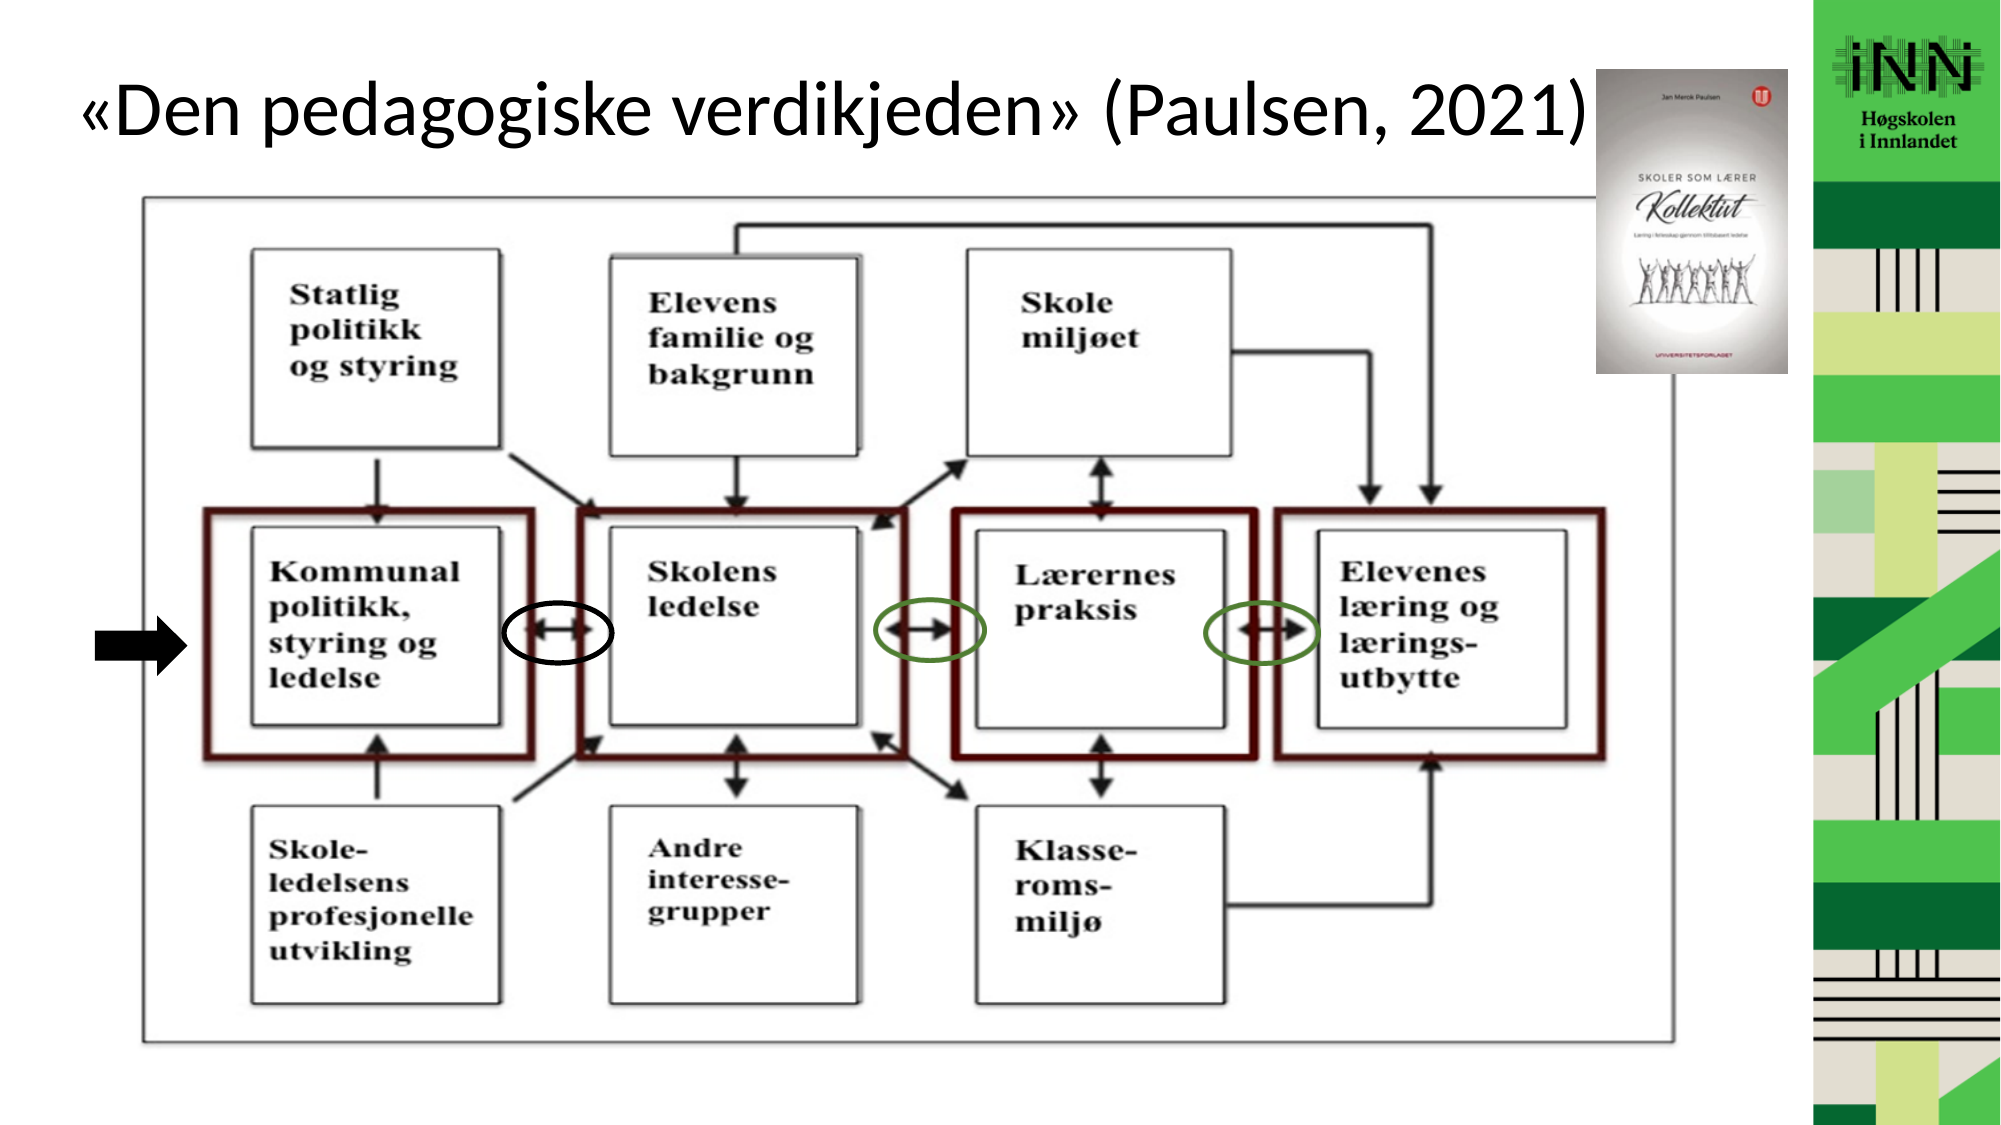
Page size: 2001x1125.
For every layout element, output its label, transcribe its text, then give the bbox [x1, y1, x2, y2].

title «Den pedagogiske verdikjeden» (Paulsen, 2021) [0, 59, 1668, 161]
picture [0, 0, 2001, 1125]
text_box [94, 630, 107, 661]
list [107, 170, 1698, 1066]
